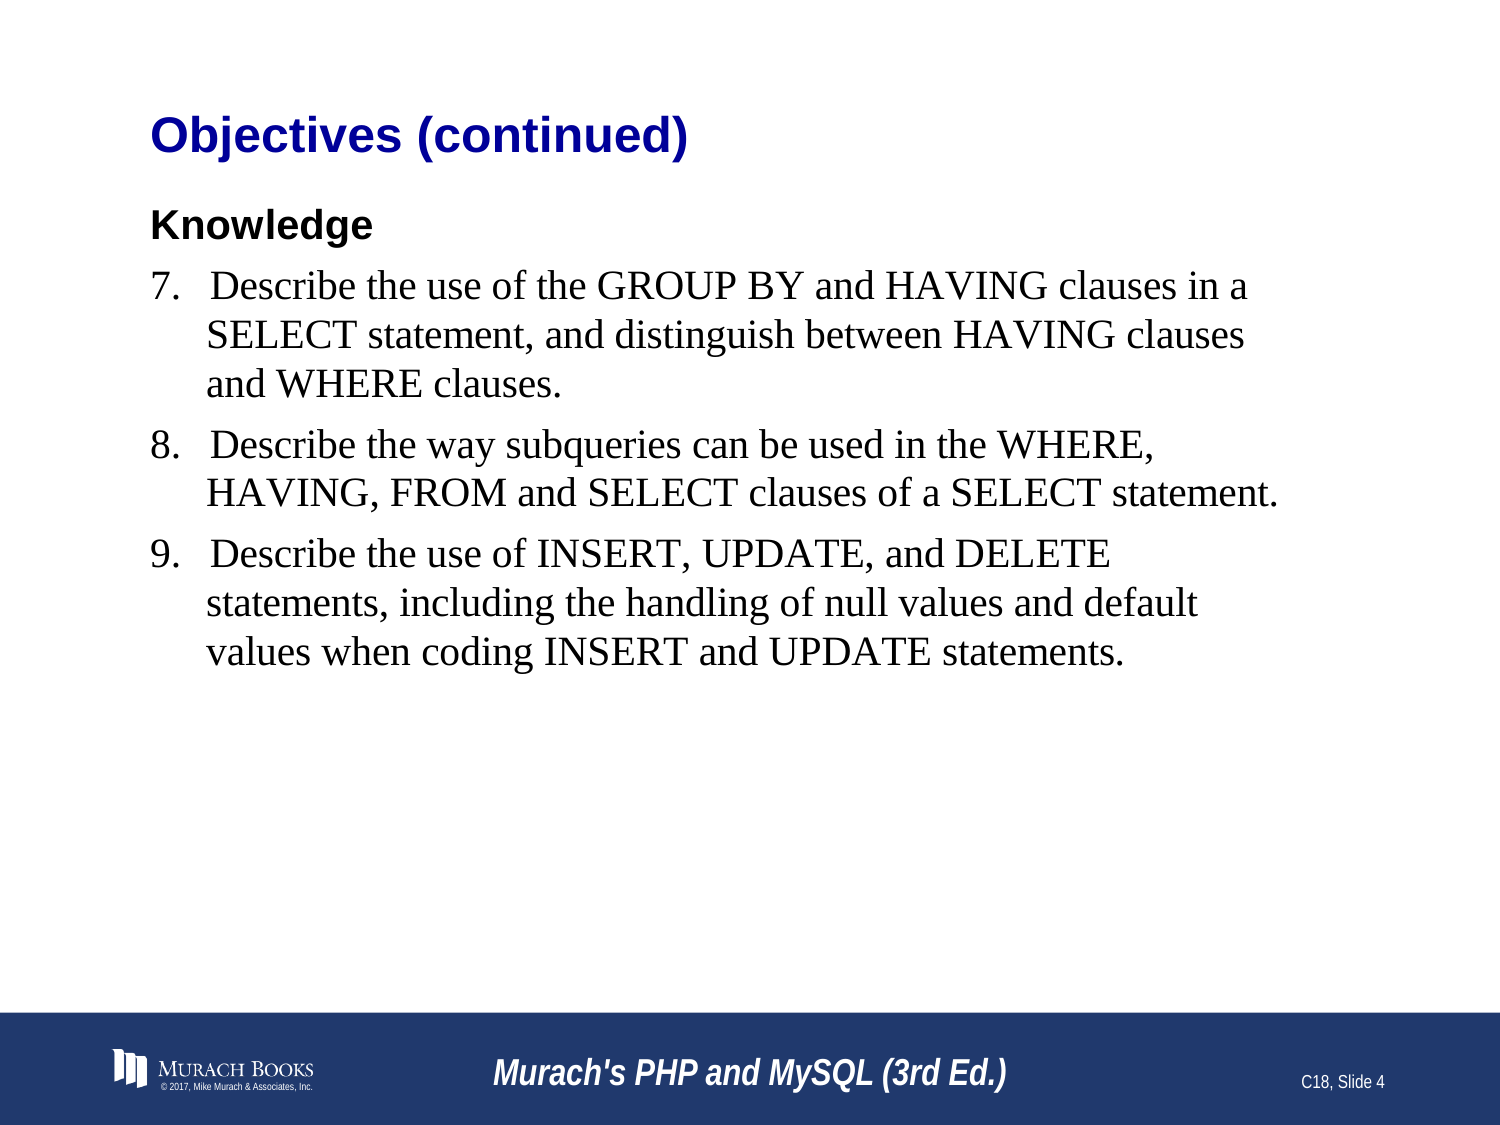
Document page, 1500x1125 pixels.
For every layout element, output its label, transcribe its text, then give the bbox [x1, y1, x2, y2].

title Objectives (continued) [150, 101, 1350, 163]
slide_number C18, Slide 4 [1087, 1025, 1400, 1100]
slide_number Murach's PHP and MySQL (3rd Ed.) [463, 1025, 1050, 1100]
footer © 2017, Mike Murach & Associates, Inc. [12, 1025, 463, 1100]
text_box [149, 174, 1346, 825]
